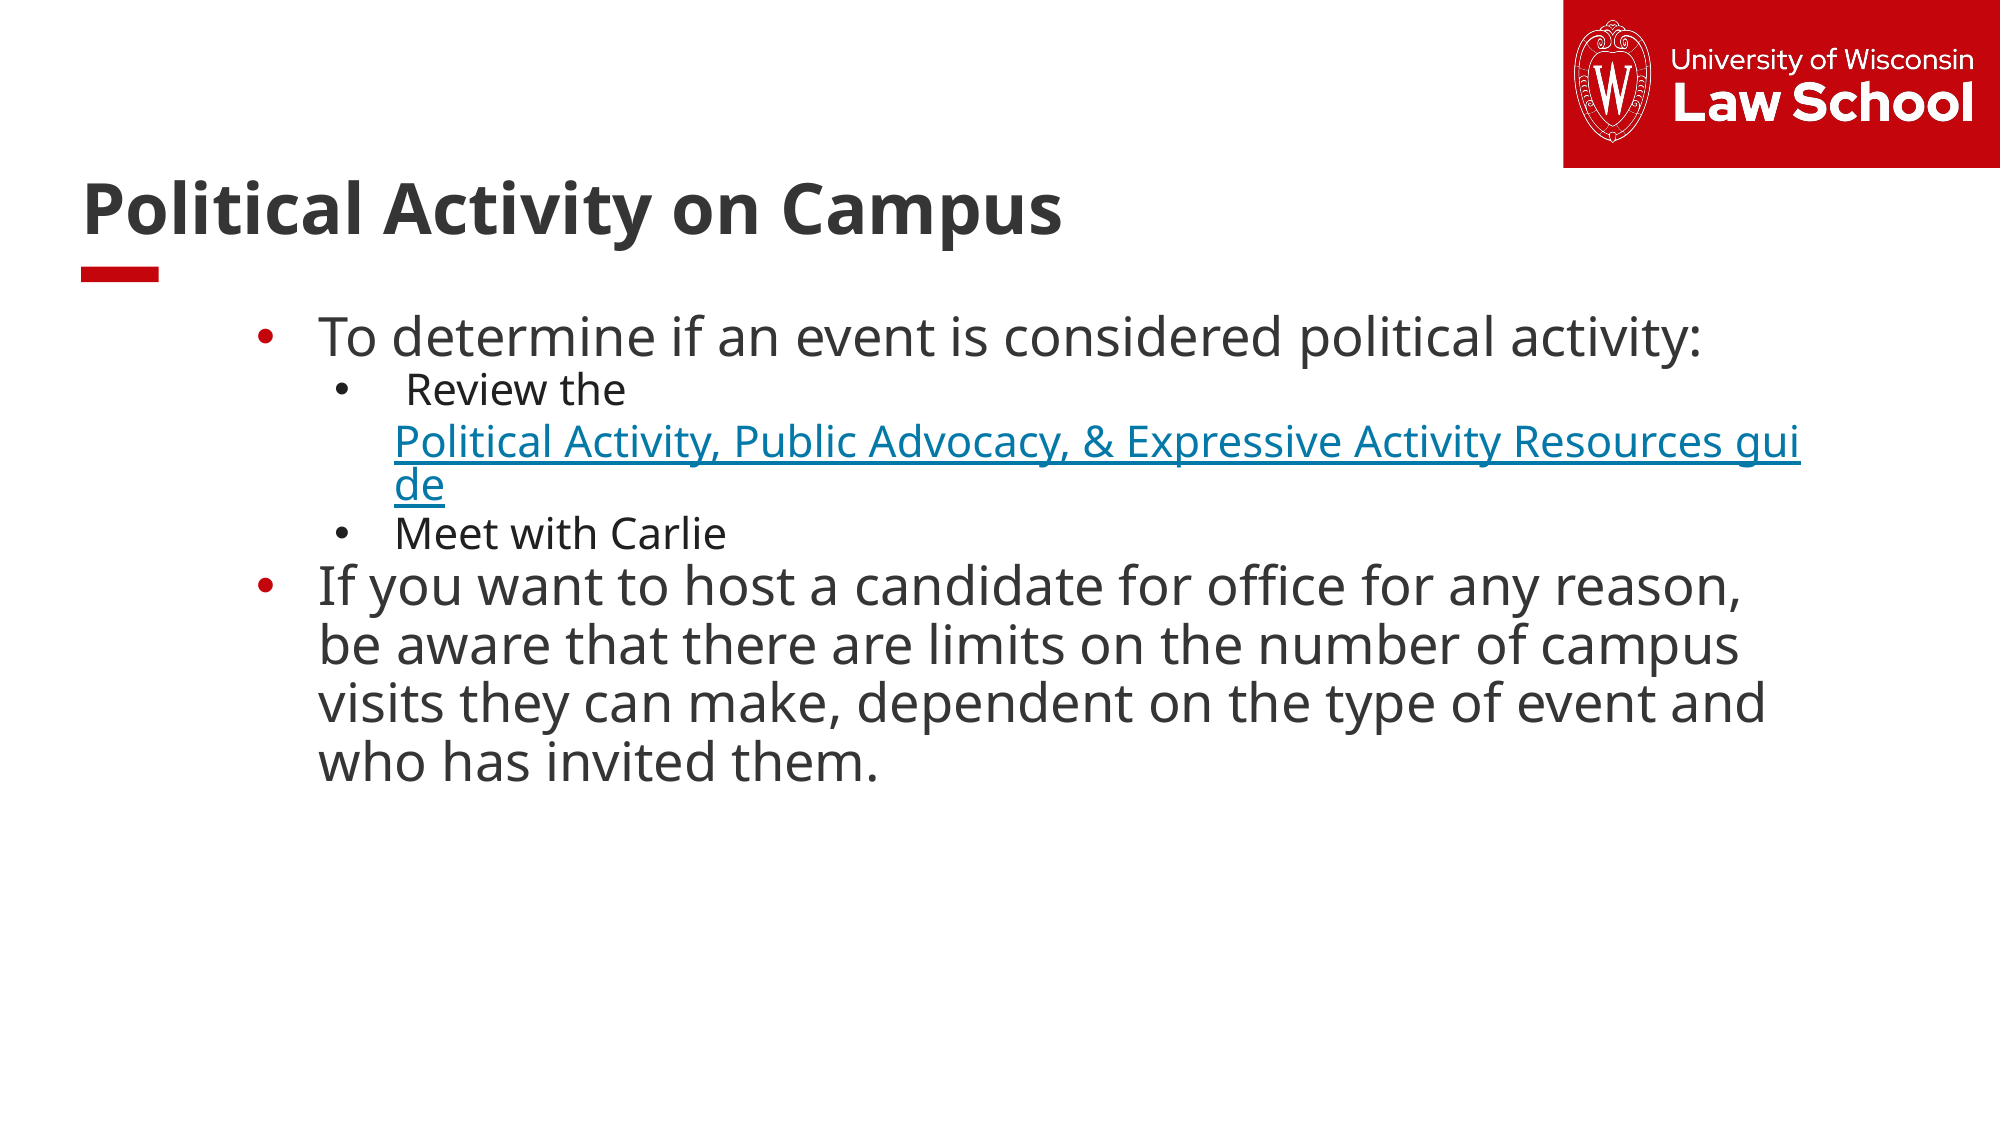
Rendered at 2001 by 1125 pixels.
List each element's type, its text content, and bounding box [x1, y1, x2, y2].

list Political Activity on Campus [81, 75, 1562, 250]
picture [1574, 20, 1989, 166]
list To determine if an event is considered political activity: Review the Political Activity, Public Advocacy, & Expressive Activity Resources guide Meet with Carlie If you want to host a candidate for office for any reason, be aware that there are limits on the number of campus visits they can make, dependent on the type of event and who has invited them. [243, 301, 1832, 1032]
